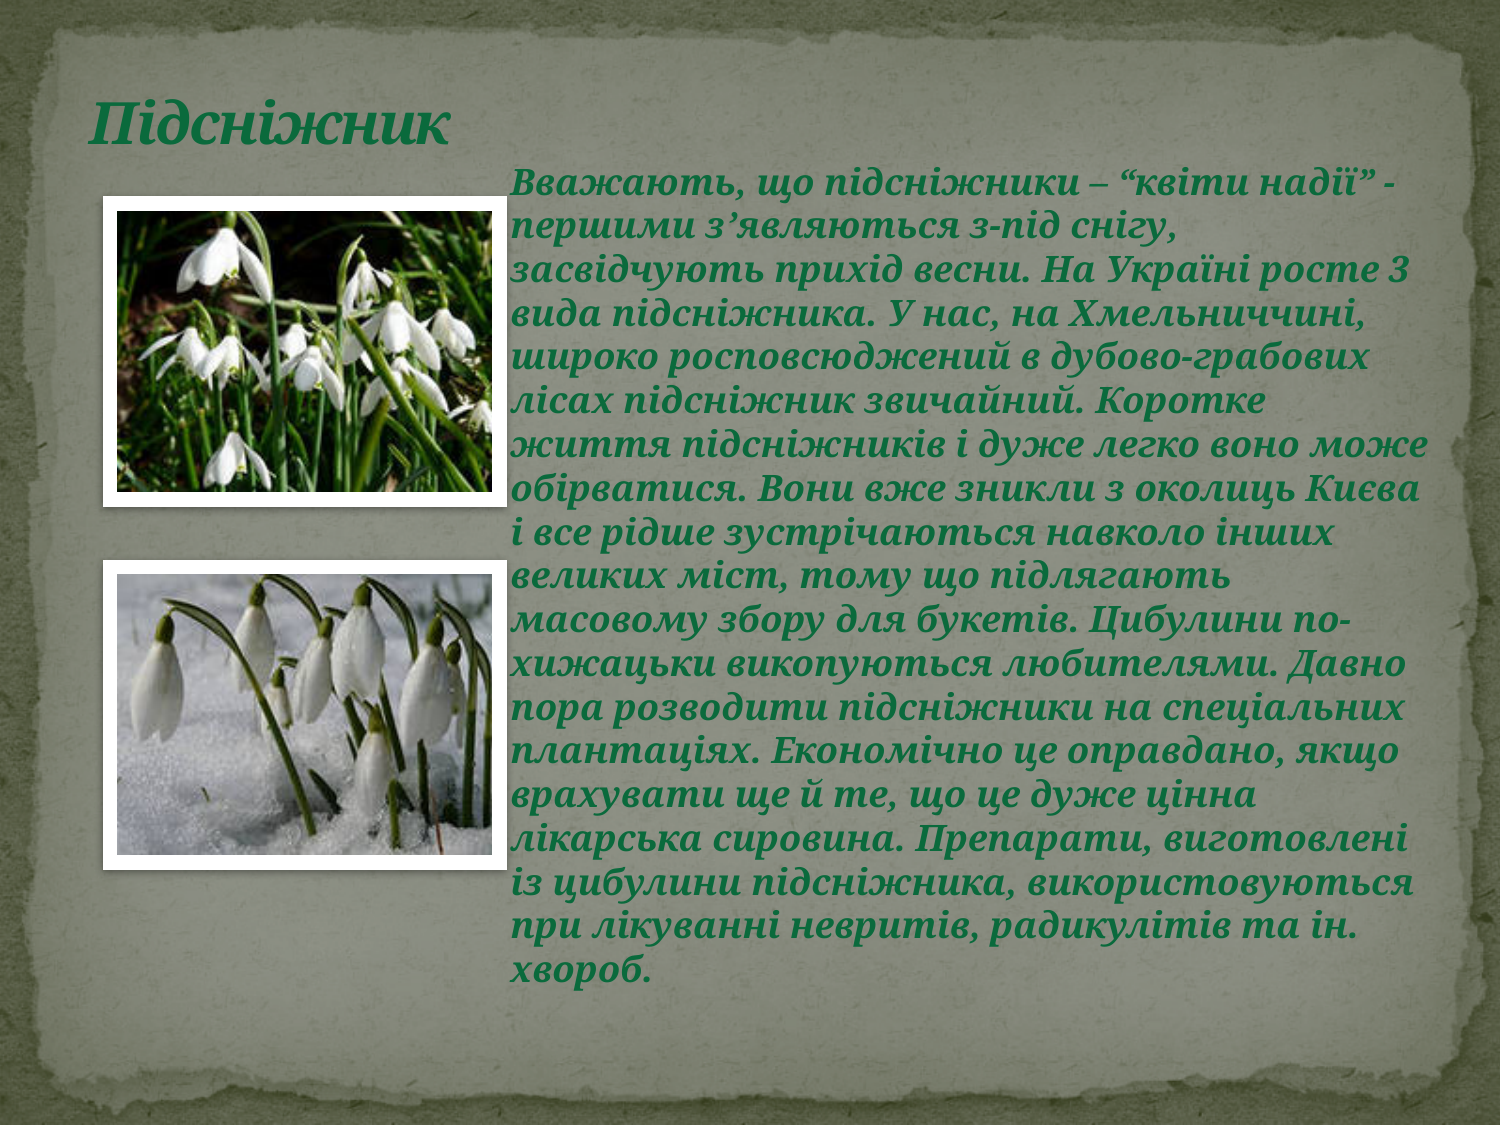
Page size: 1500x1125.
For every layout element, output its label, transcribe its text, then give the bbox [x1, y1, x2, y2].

list Вважають, що підсніжники – “квіти надії” -першими з’являються з-під снігу, засвідчують прихід весни. На Україні росте 3 вида підсніжника. У нас, на Хмельниччині, широко росповсюджений в дубово-грабових лісах підсніжник звичайний. Коротке життя підсніжників і дуже легко воно може обірватися. Вони вже зникли з околиць Києва і все рідше зустрічаються навколо інших великих міст, тому що підлягають масовому збору для букетів. Цибулини по-хижацьки викопуються любителями. Давно пора розводити підсніжники на спеціальних плантаціях. Економічно це оправдано, якщо врахувати ще й те, що це дуже цінна лікарська сировина. Препарати, виготовлені із цибулини підсніжника, використовуються при лікуванні невритів, радикулітів та ін. хвороб. [457, 105, 1449, 1043]
picture [117, 574, 492, 855]
picture [117, 211, 492, 492]
title Підсніжник [74, 24, 1425, 165]
